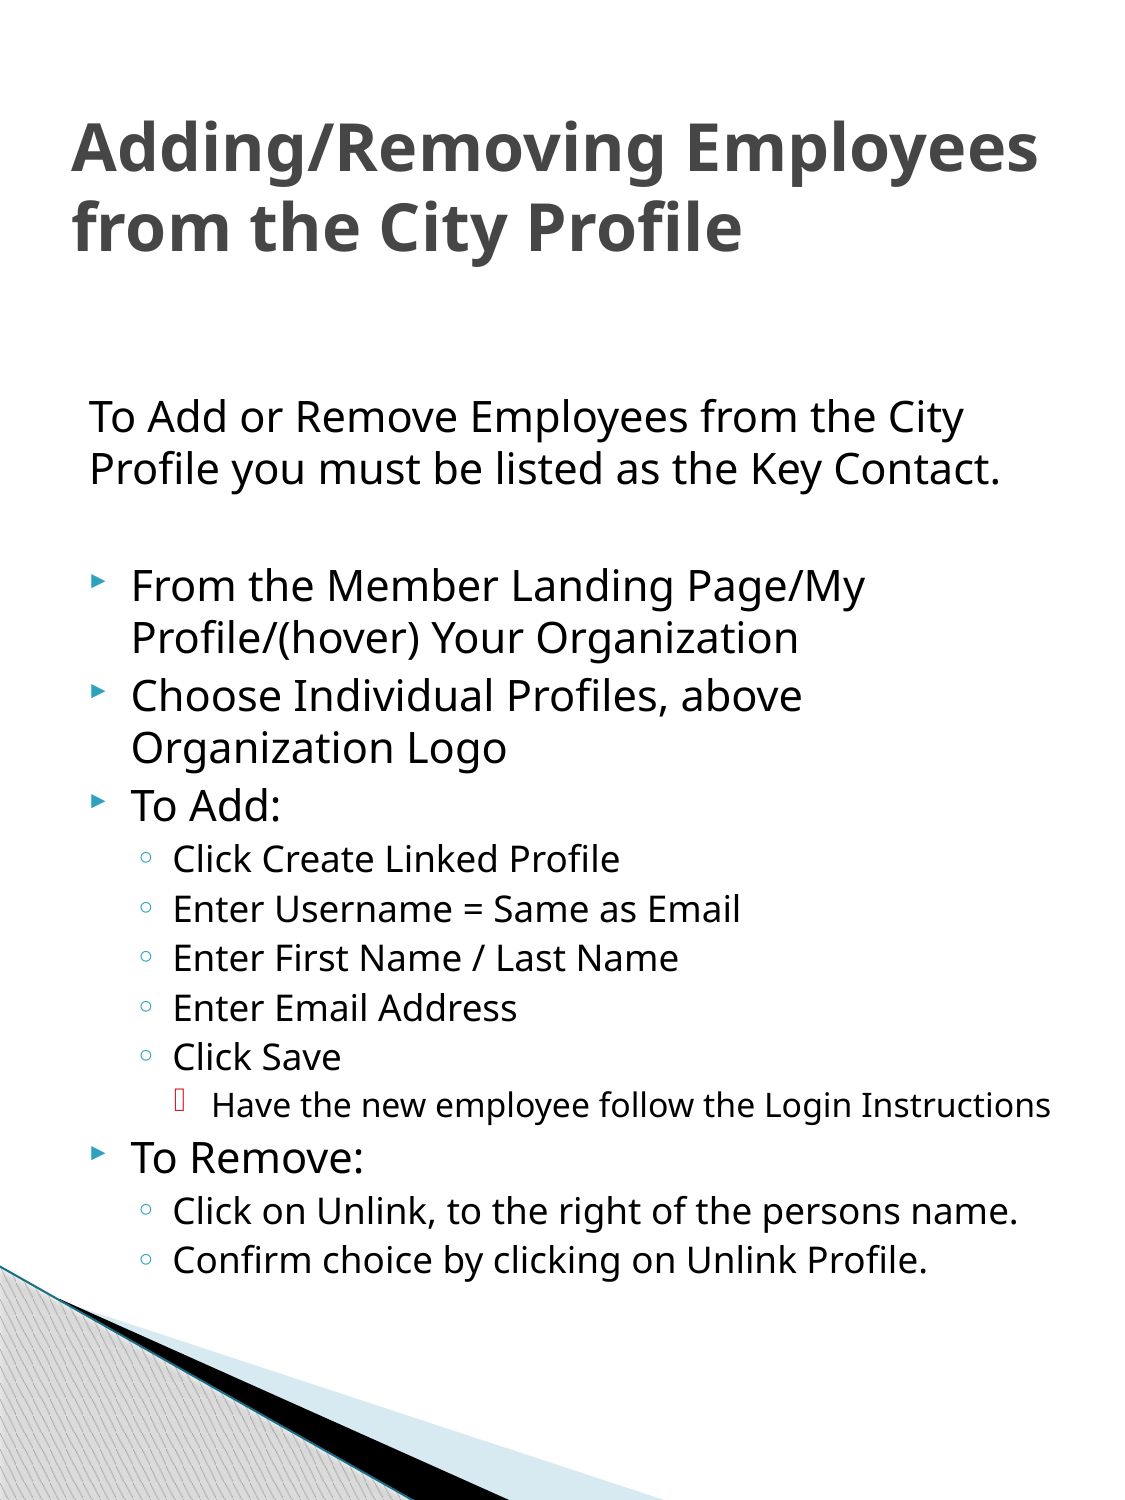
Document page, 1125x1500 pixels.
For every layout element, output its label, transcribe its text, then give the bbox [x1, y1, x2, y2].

title Adding/Removing Employees from the City Profile [56, 60, 1069, 310]
list To Add or Remove Employees from the City Profile you must be listed as the Key Contact. From the Member Landing Page/My Profile/(hover) Your Organization Choose Individual Profiles, above Organization Logo To Add: Click Create Linked Profile Enter Username = Same as Email Enter First Name / Last Name Enter Email Address Click Save Have the new employee follow the Login Instructions To Remove: Click on Unlink, to the right of the persons name. Confirm choice by clicking on Unlink Profile. [56, 323, 1069, 1314]
